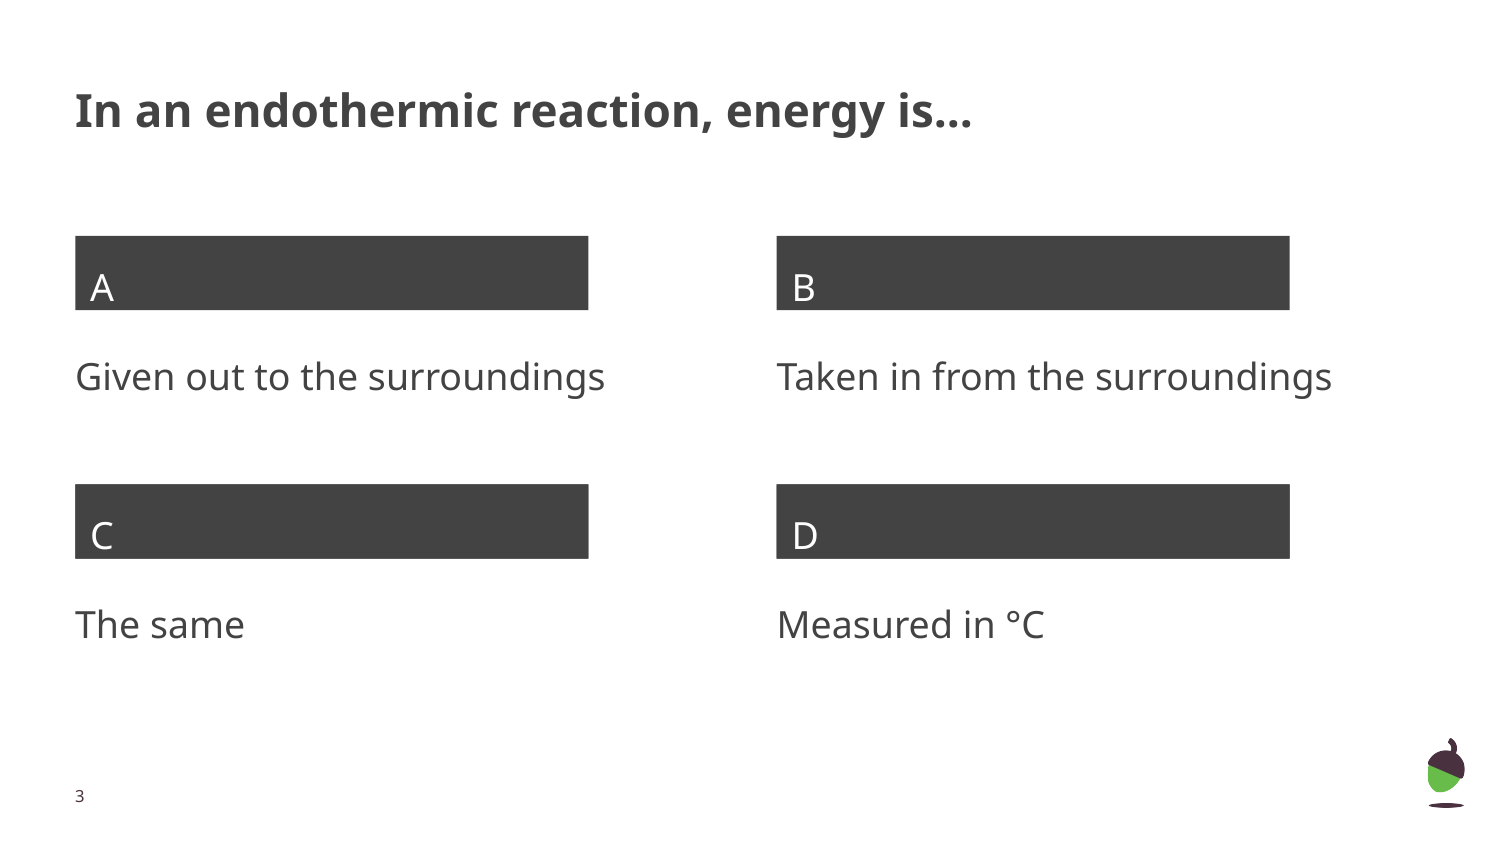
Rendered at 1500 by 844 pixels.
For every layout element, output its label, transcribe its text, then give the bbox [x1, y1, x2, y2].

subtitle D [776, 484, 1290, 559]
subtitle B [776, 235, 1290, 311]
picture [1427, 738, 1465, 808]
subtitle A [75, 235, 589, 311]
title In an endothermic reaction, energy is... [75, 72, 1425, 207]
slide_number ‹#› [75, 786, 194, 816]
list Measured in °C [776, 587, 1425, 692]
list Taken in from the surroundings [776, 339, 1425, 444]
subtitle C [75, 484, 589, 559]
list Given out to the surroundings [75, 339, 724, 444]
list The same [75, 587, 724, 692]
